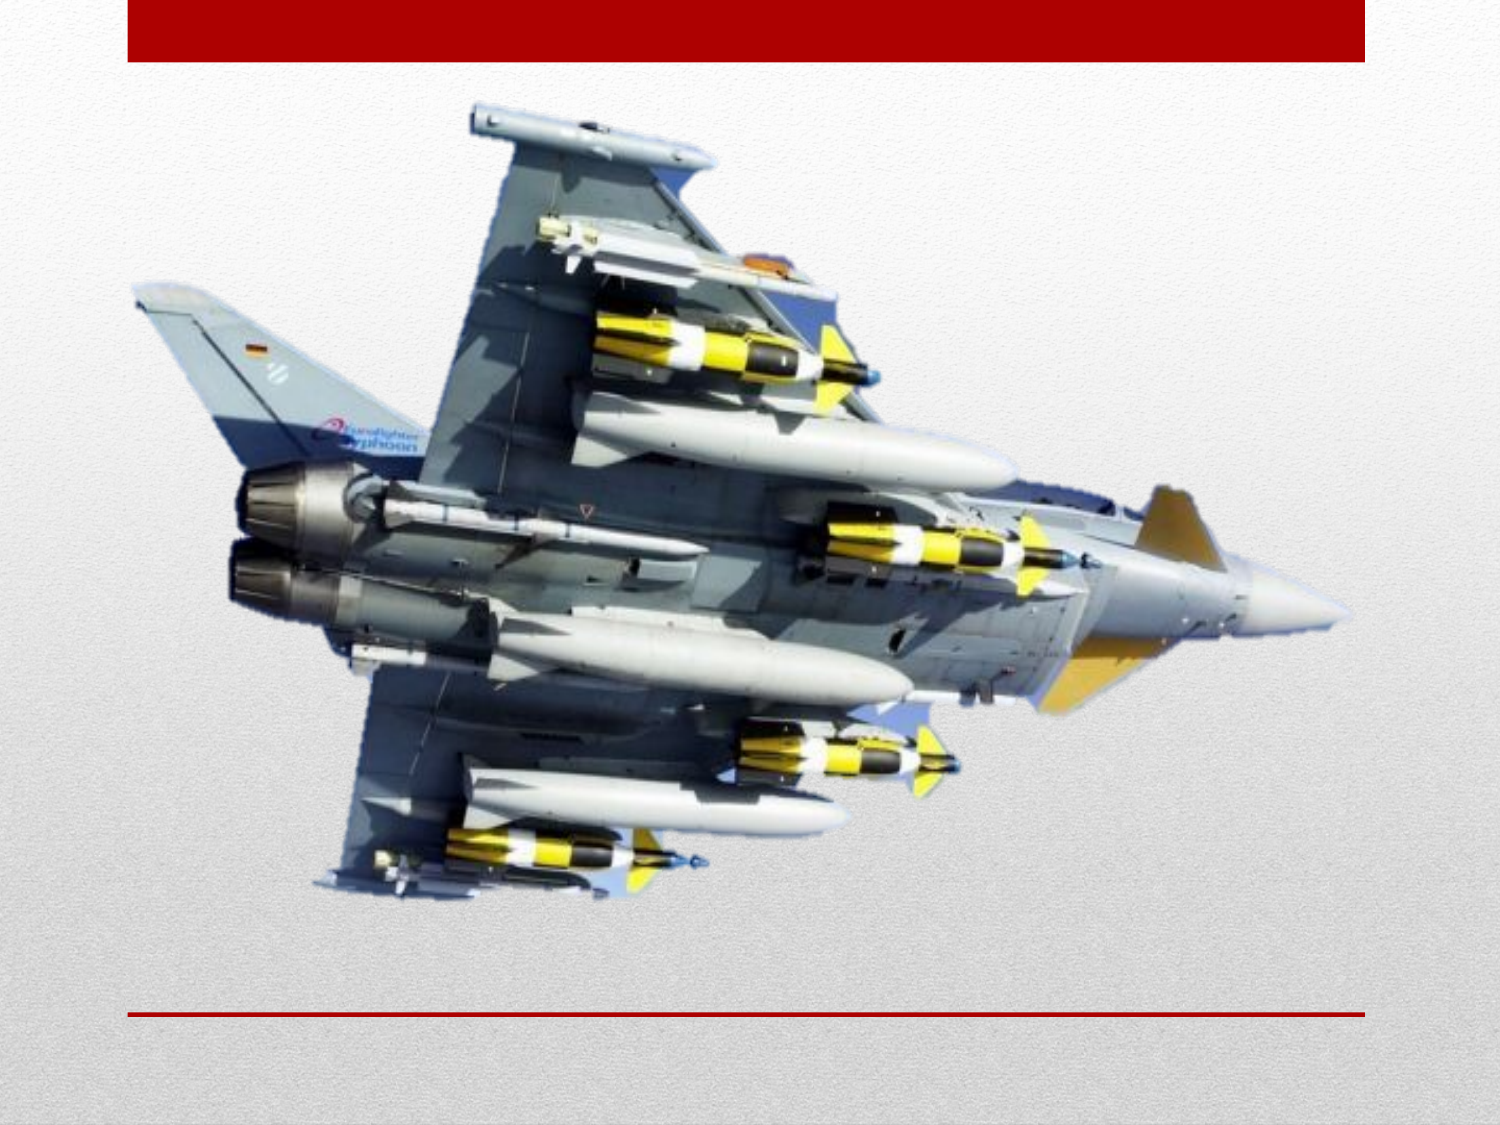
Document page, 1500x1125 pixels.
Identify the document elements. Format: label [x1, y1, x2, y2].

picture [0, 65, 1483, 1006]
